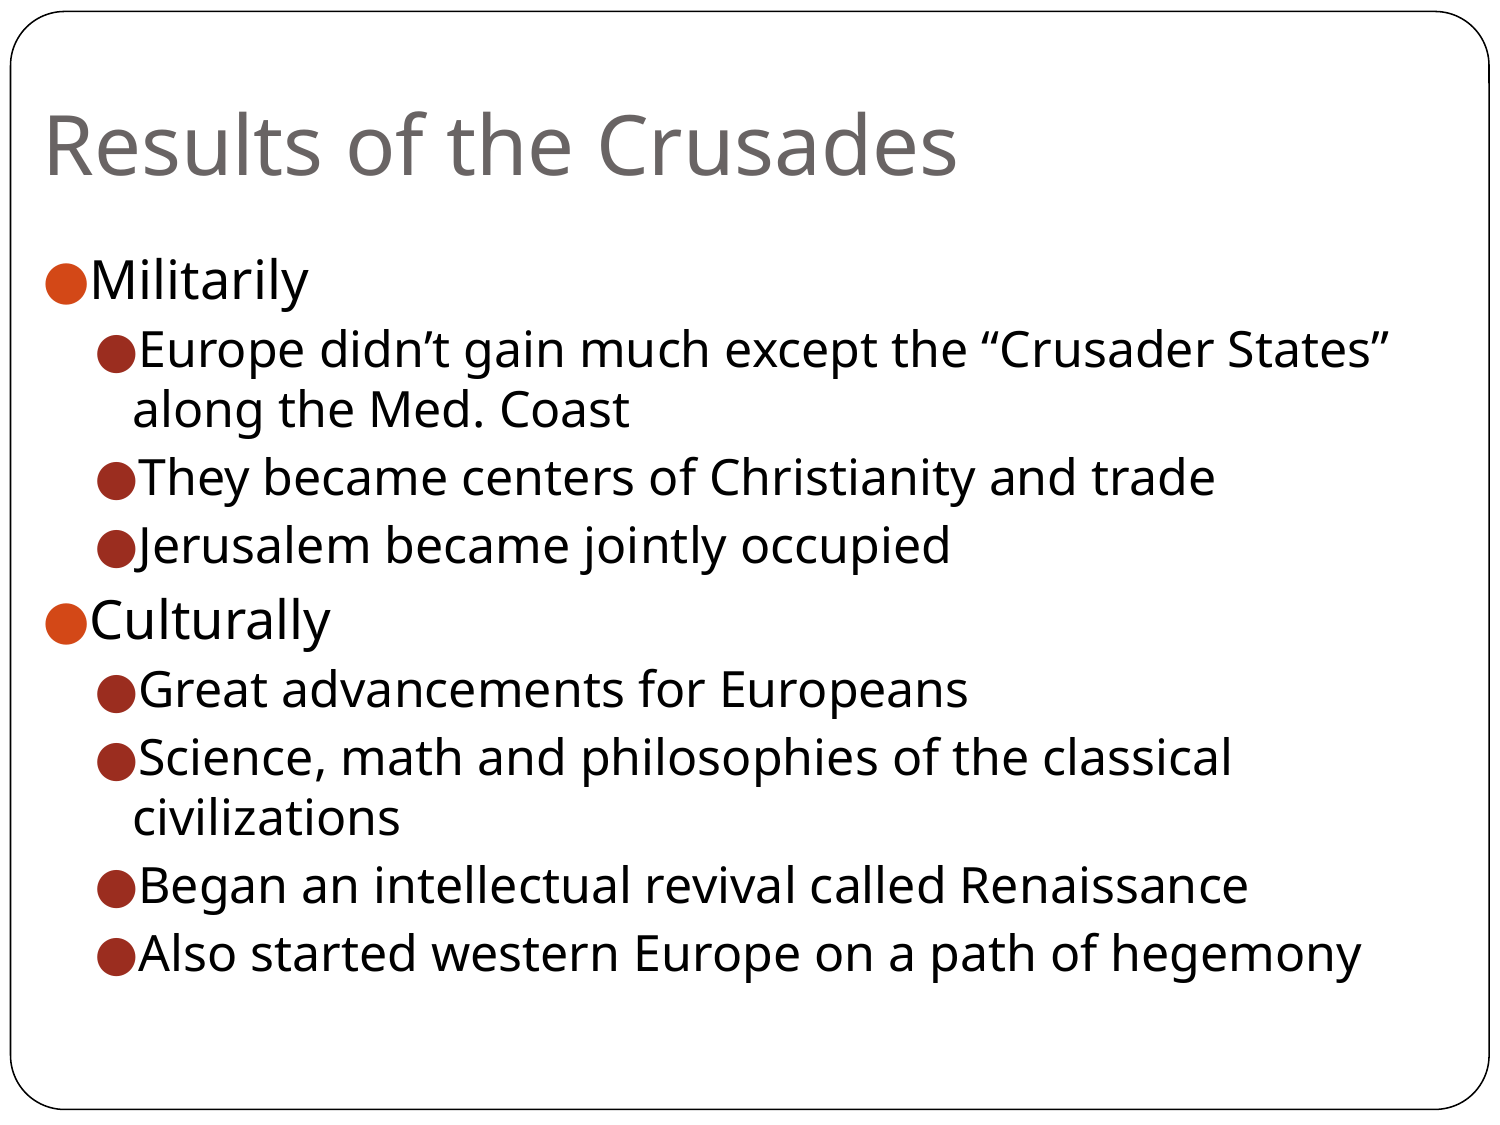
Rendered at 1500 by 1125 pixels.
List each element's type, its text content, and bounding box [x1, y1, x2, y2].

list Militarily Europe didn’t gain much except the “Crusader States” along the Med. Coast They became centers of Christianity and trade Jerusalem became jointly occupied Culturally Great advancements for Europeans Science, math and philosophies of the classical civilizations Began an intellectual revival called Renaissance Also started western Europe on a path of hegemony [27, 237, 1425, 988]
title Results of the Crusades [27, 19, 1303, 207]
